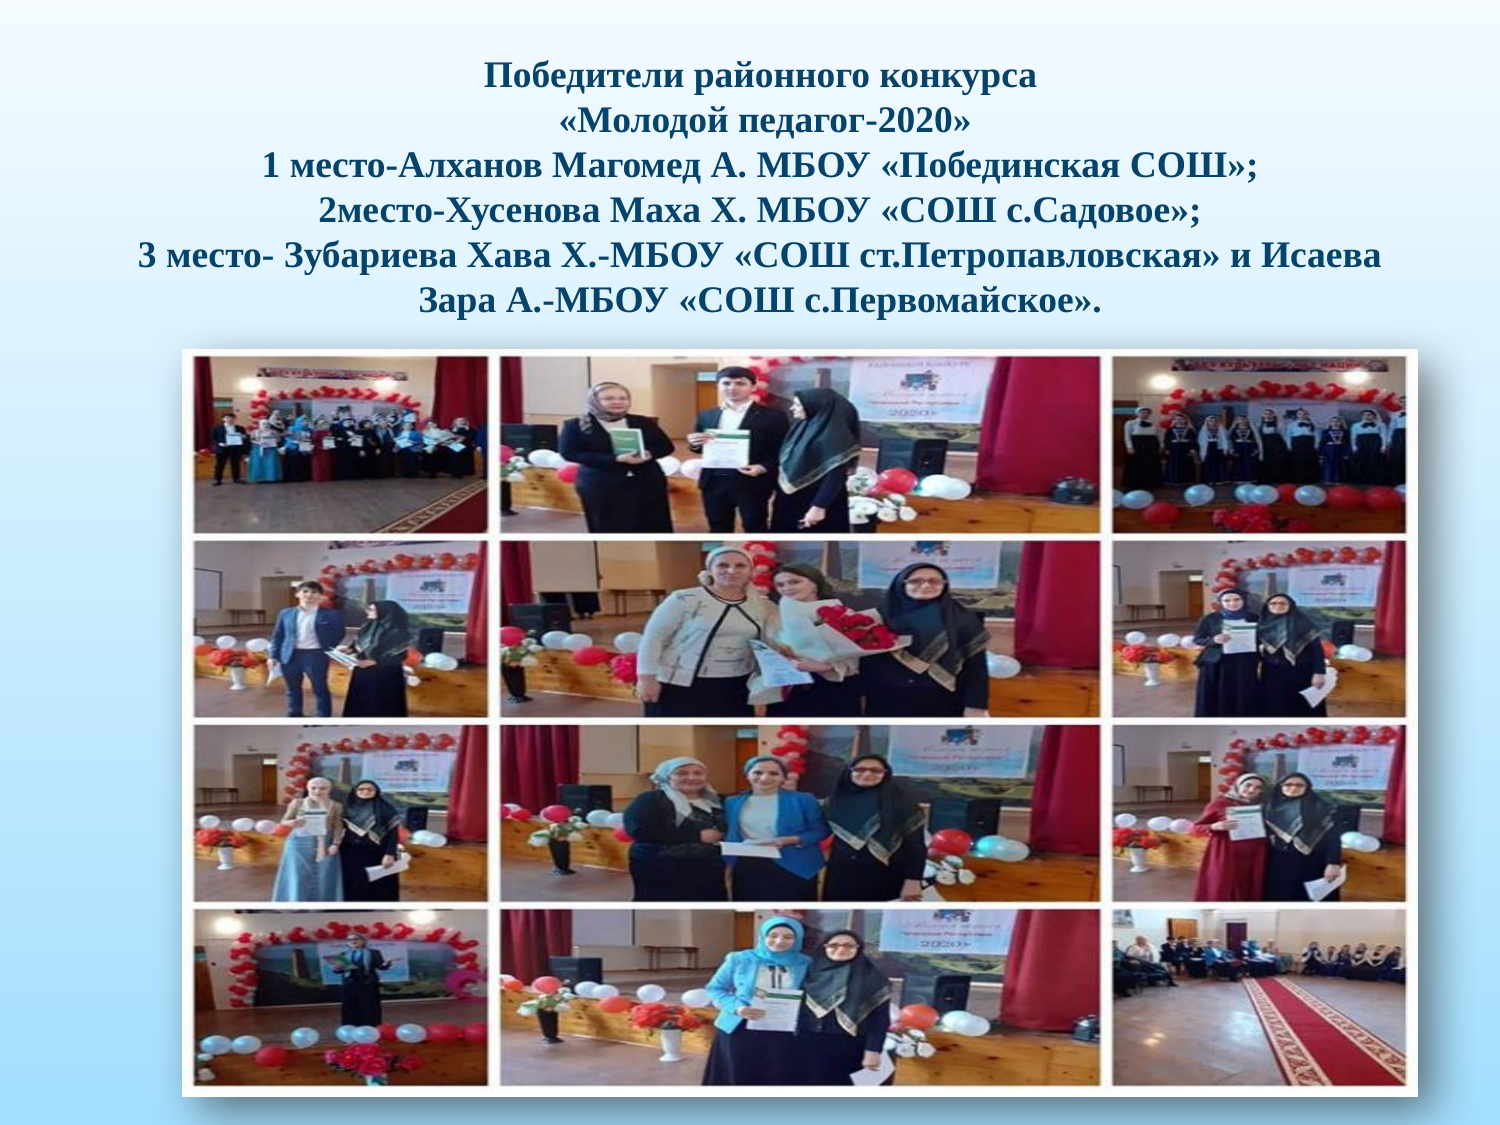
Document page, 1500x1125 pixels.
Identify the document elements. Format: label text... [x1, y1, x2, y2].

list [182, 349, 1418, 1097]
title Победители районного конкурса «Молодой педагог-2020» 1 место-Алханов Магомед А. МБОУ «Побединская СОШ»; 2место-Хусенова Маха Х. МБОУ «СОШ с.Садовое»; 3 место- Зубариева Хава Х.-МБОУ «СОШ ст.Петропавловская» и Исаева Зара А.-МБОУ «СОШ с.Первомайское». [97, 19, 1423, 350]
